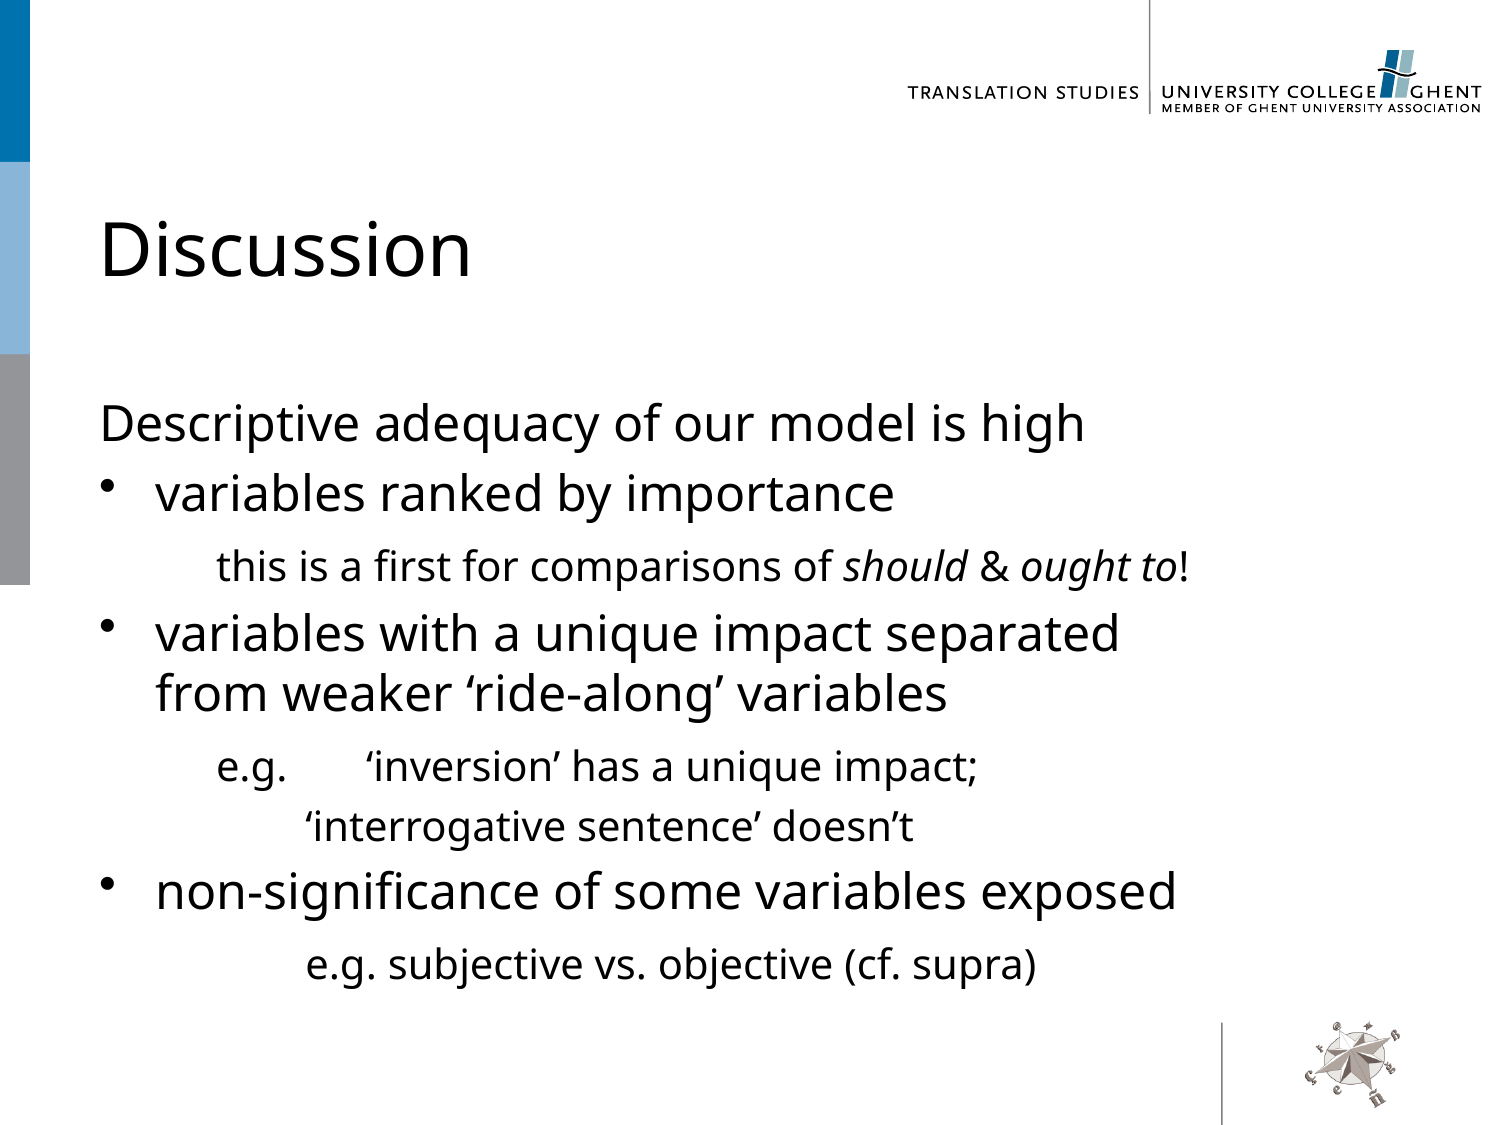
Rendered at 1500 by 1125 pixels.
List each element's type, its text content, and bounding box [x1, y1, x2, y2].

picture [1305, 1021, 1400, 1108]
list Descriptive adequacy of our model is high variables ranked by importance this is a first for comparisons of should & ought to! variables with a unique impact separated from weaker ‘ride-along’ variables e.g. ‘inversion’ has a unique impact; ‘interrogative sentence’ doesn’t non-significance of some variables exposed e.g. subjective vs. objective (cf. supra) [83, 383, 1221, 1005]
title Discussion [83, 152, 1221, 341]
picture [0, 162, 30, 585]
picture [907, 77, 1140, 105]
